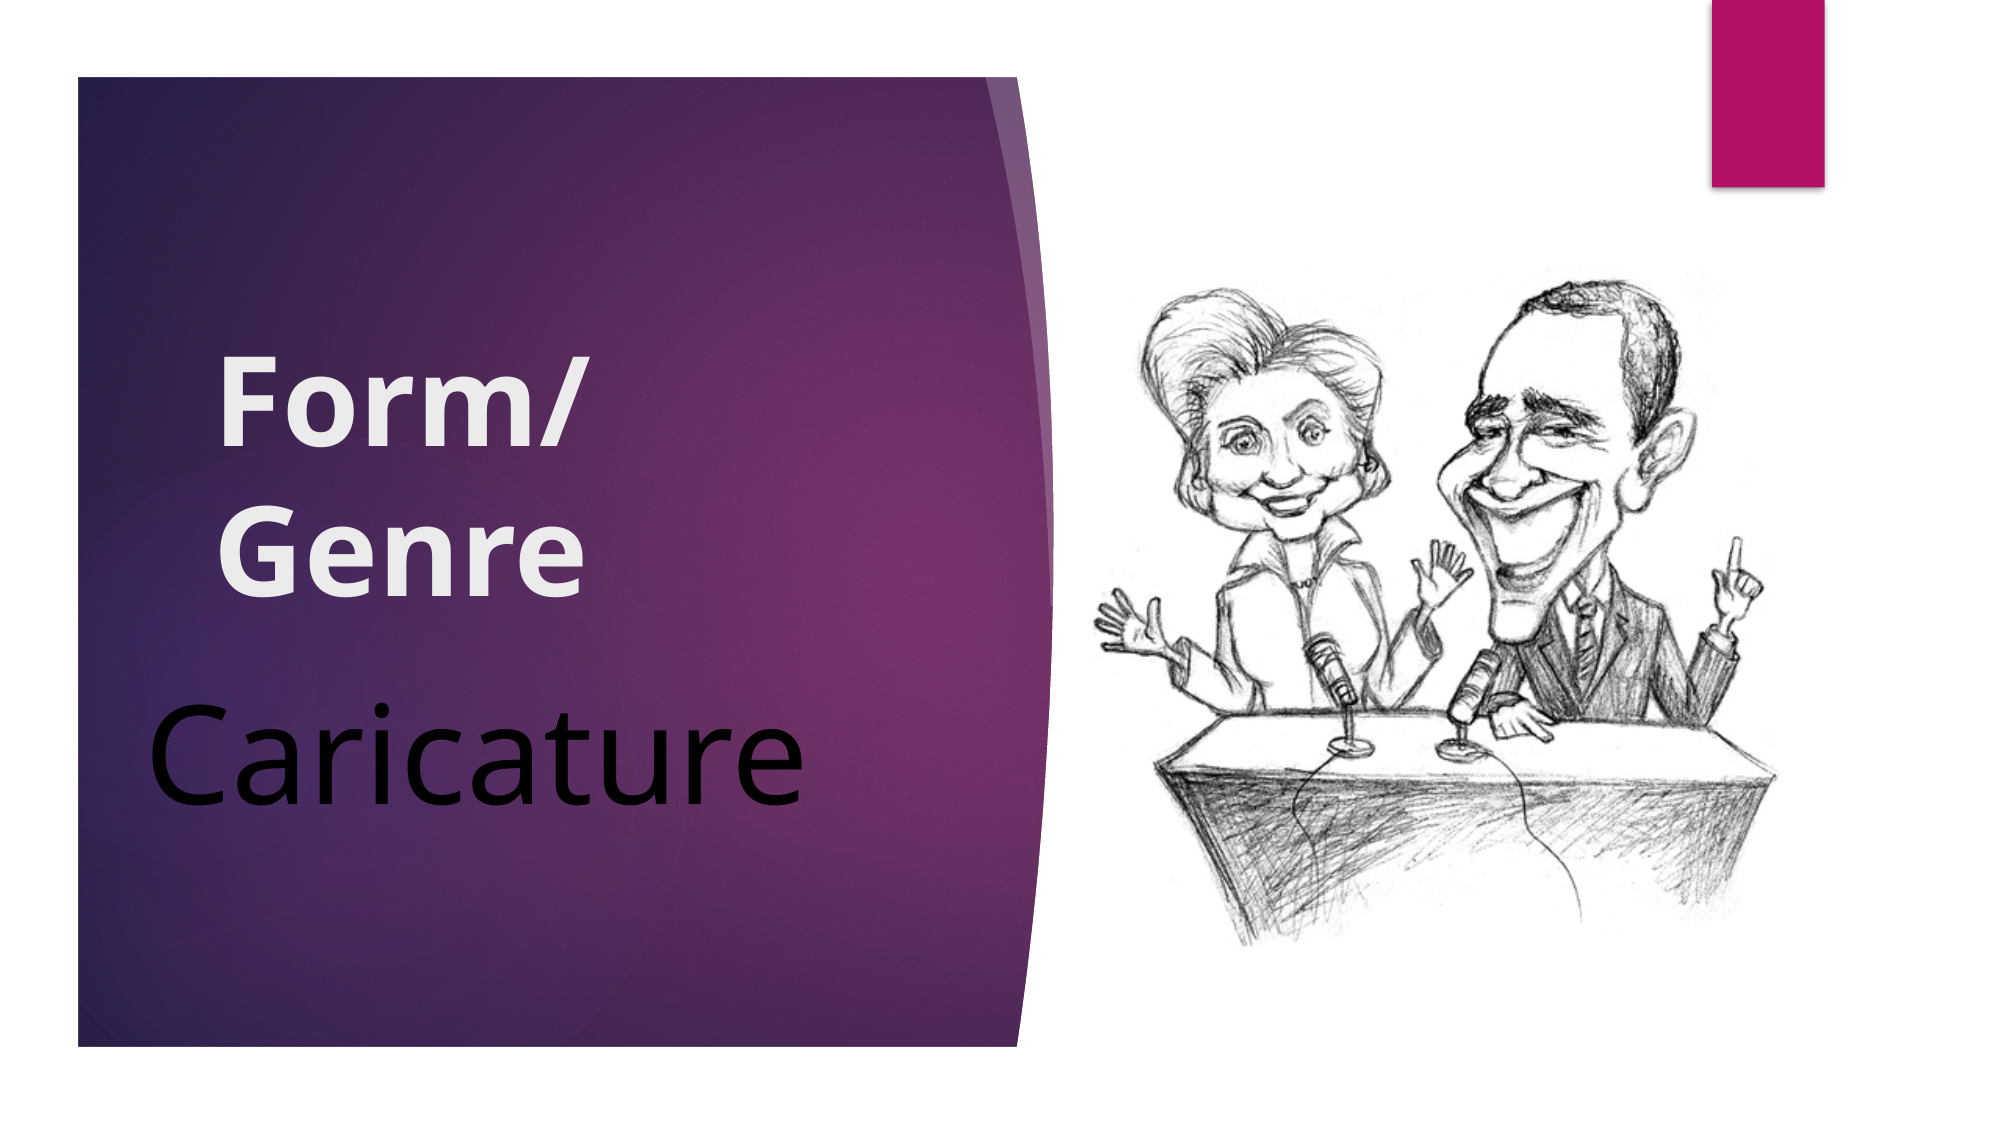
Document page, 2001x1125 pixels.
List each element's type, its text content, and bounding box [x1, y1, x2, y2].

picture [1086, 266, 1790, 951]
text_box Caricature [129, 659, 913, 839]
title Form/ Genre [198, 284, 913, 659]
